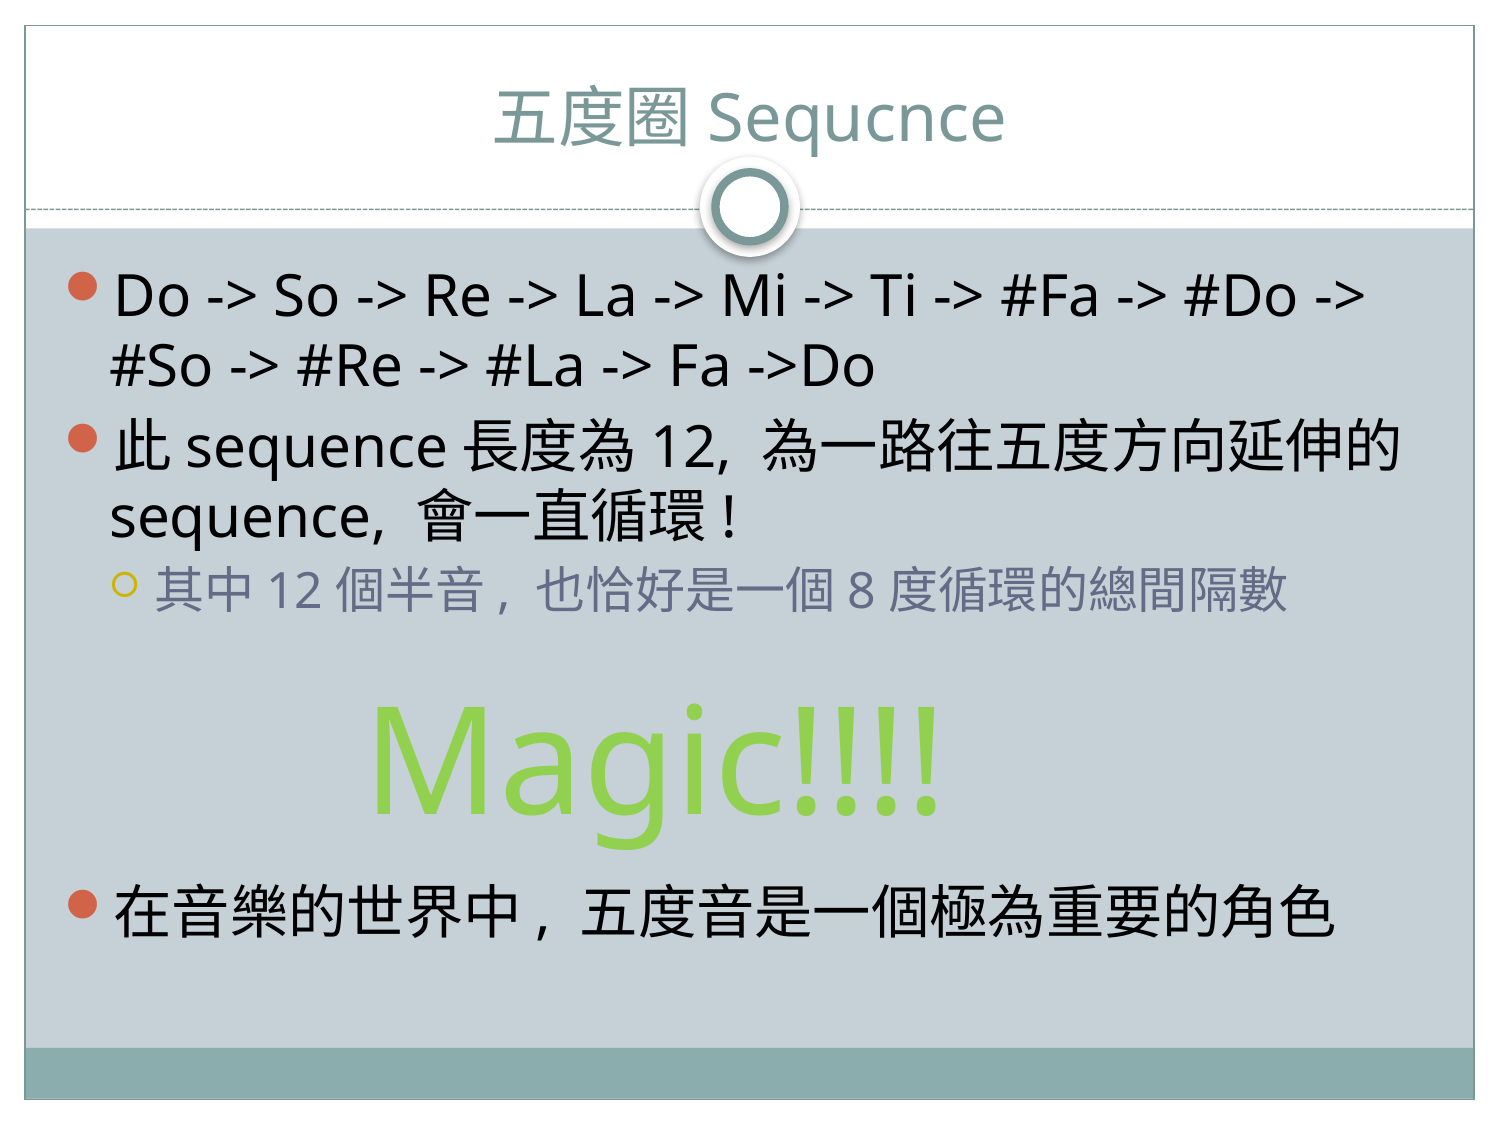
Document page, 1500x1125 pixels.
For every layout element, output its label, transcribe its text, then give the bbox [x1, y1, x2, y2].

list Do -> So -> Re -> La -> Mi -> Ti -> #Fa -> #Do -> #So -> #Re -> #La -> Fa ->Do 此sequence長度為12, 為一路往五度方向延伸的sequence, 會一直循環! 其中12個半音, 也恰好是一個8度循環的總間隔數 在音樂的世界中, 五度音是一個極為重要的角色 [49, 250, 1445, 1001]
title 五度圈Sequcnce [49, 37, 1450, 162]
text_box Magic!!!! [348, 656, 1223, 852]
